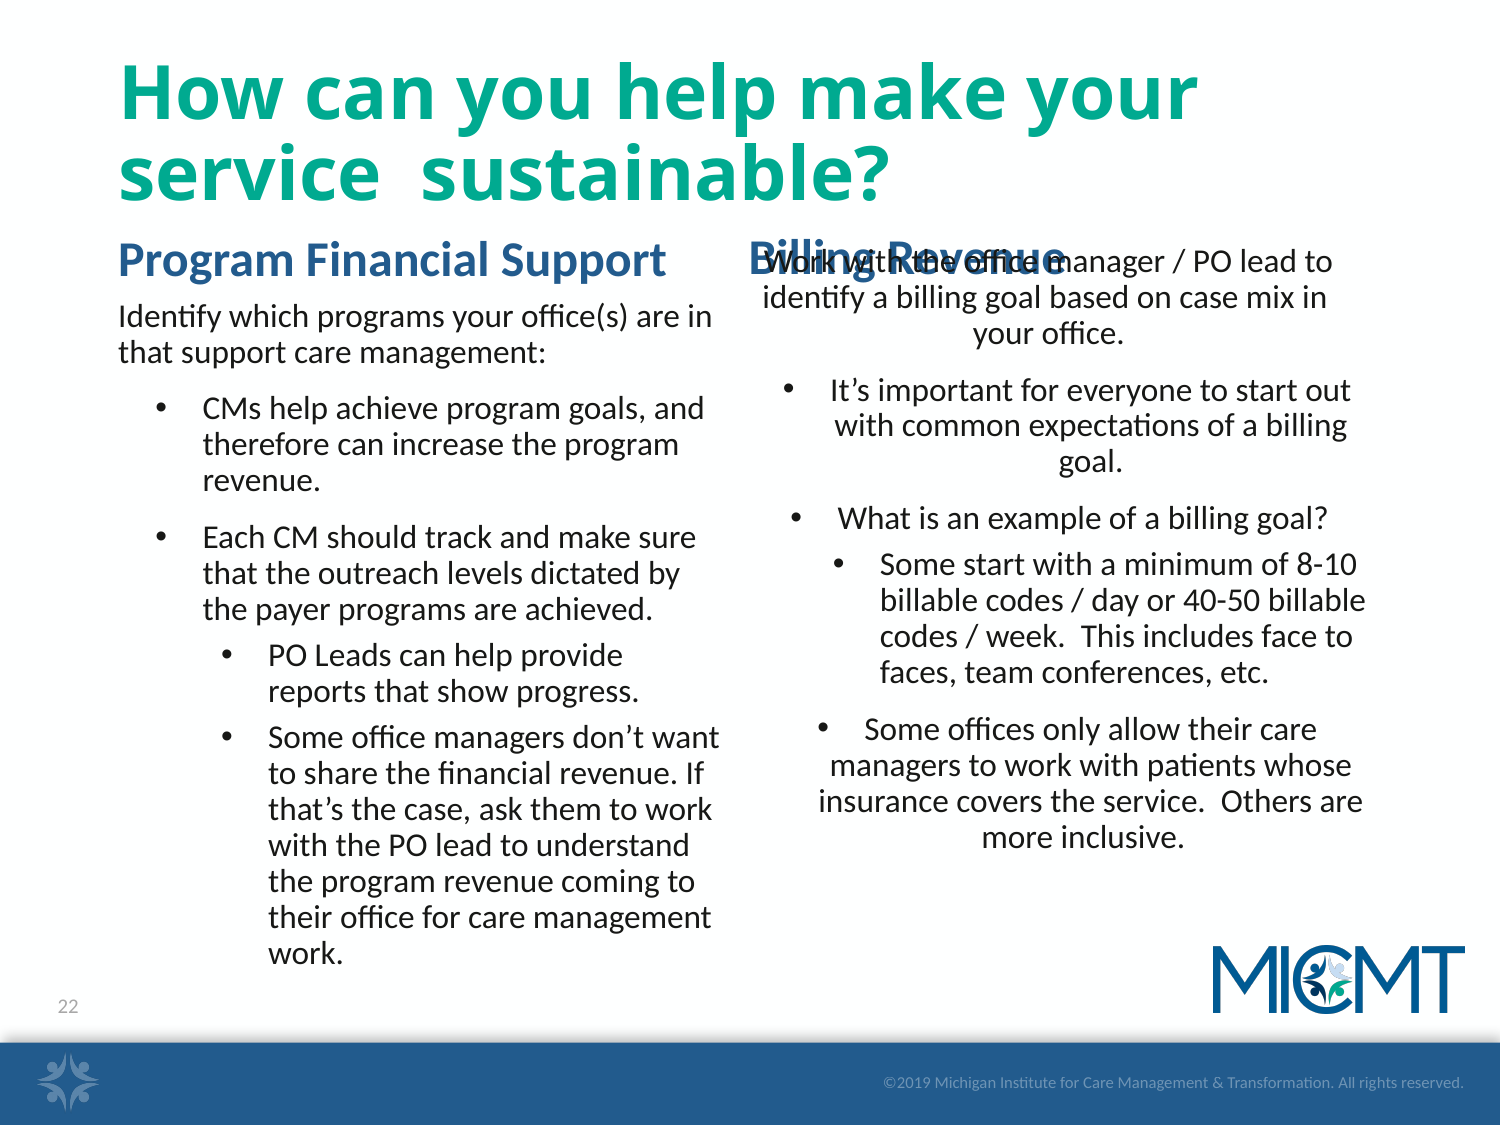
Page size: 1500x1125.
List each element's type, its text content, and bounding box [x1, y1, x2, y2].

list Identify which programs your office(s) are in that support care management: CMs help achieve program goals, and therefore can increase the program revenue. Each CM should track and make sure that the outreach levels dictated by the payer programs are achieved. PO Leads can help provide reports that show progress. Some office managers don’t want to share the financial revenue. If that’s the case, ask them to work with the PO lead to understand the program revenue coming to their office for care management work. [103, 291, 730, 808]
title How can you help make your service sustainable? [103, 47, 1398, 265]
list Program Financial Support [103, 159, 733, 291]
list Work with the office manager / PO lead to identify a billing goal based on case mix in your office. It’s important for everyone to start out with common expectations of a billing goal. What is an example of a billing goal? Some start with a minimum of 8-10 billable codes / day or 40-50 billable codes / week. This includes face to faces, team conferences, etc. Some offices only allow their care managers to work with patients whose insurance covers the service. Others are more inclusive. [730, 291, 1368, 808]
picture [1213, 945, 1466, 1014]
list Billing Revenue [733, 157, 1372, 293]
